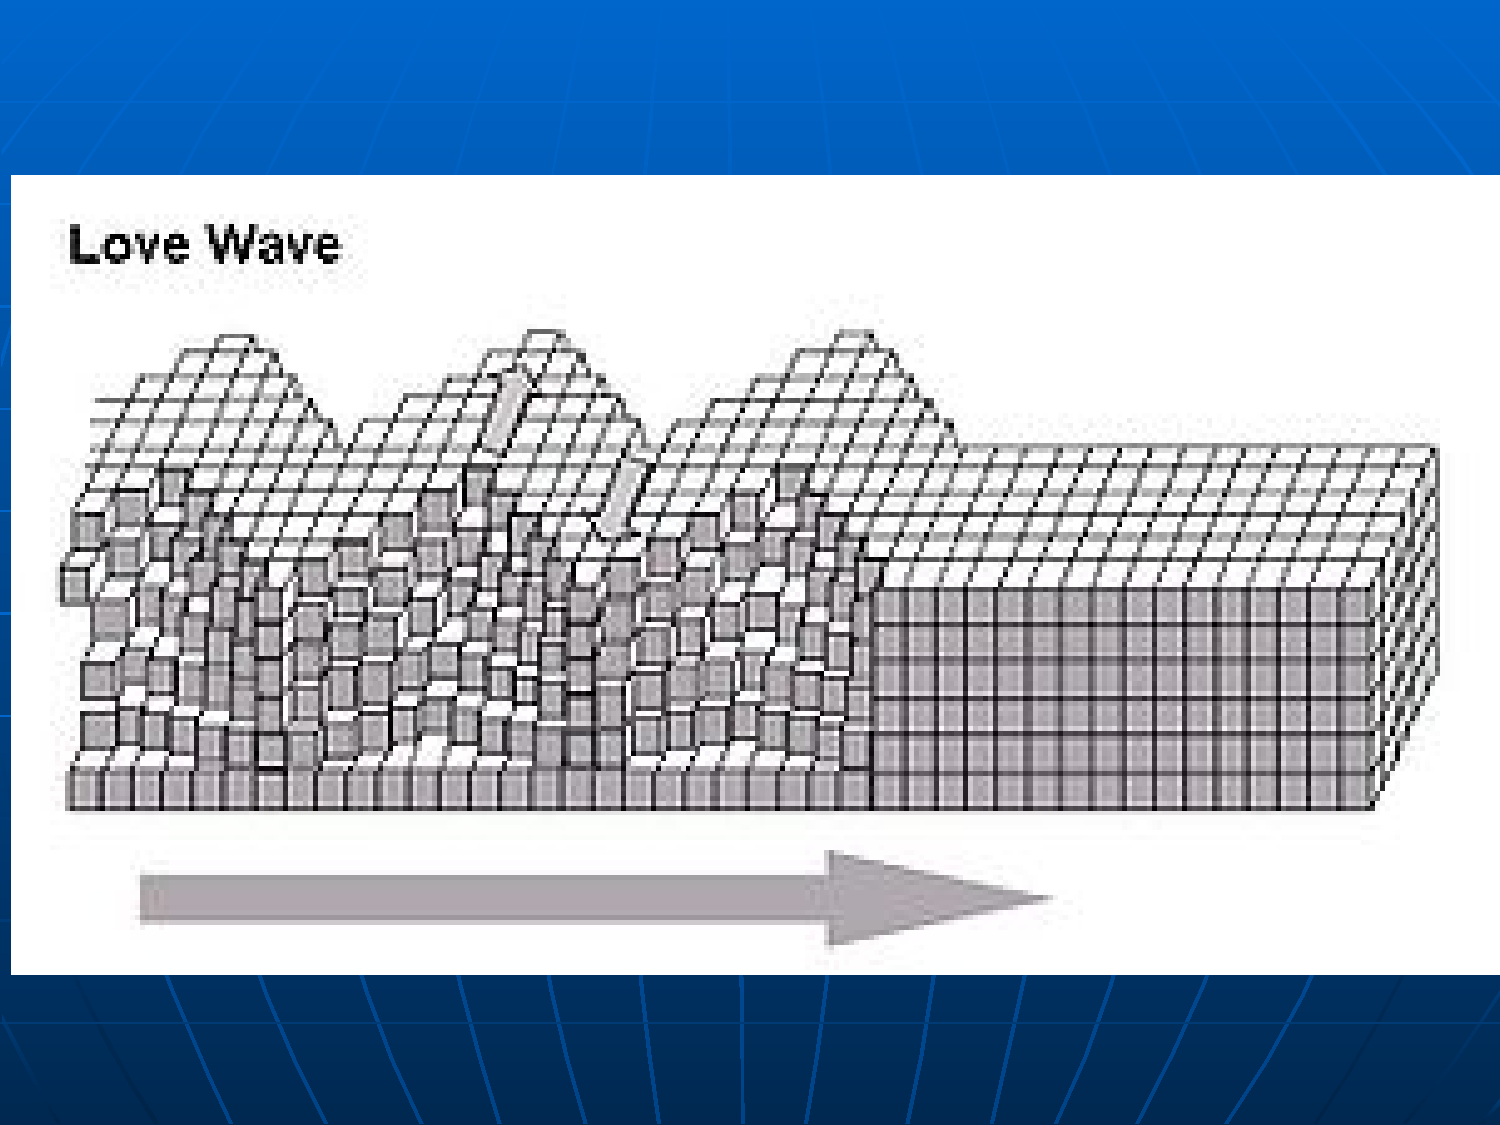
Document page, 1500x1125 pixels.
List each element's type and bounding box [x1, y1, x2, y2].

picture [11, 175, 1500, 975]
